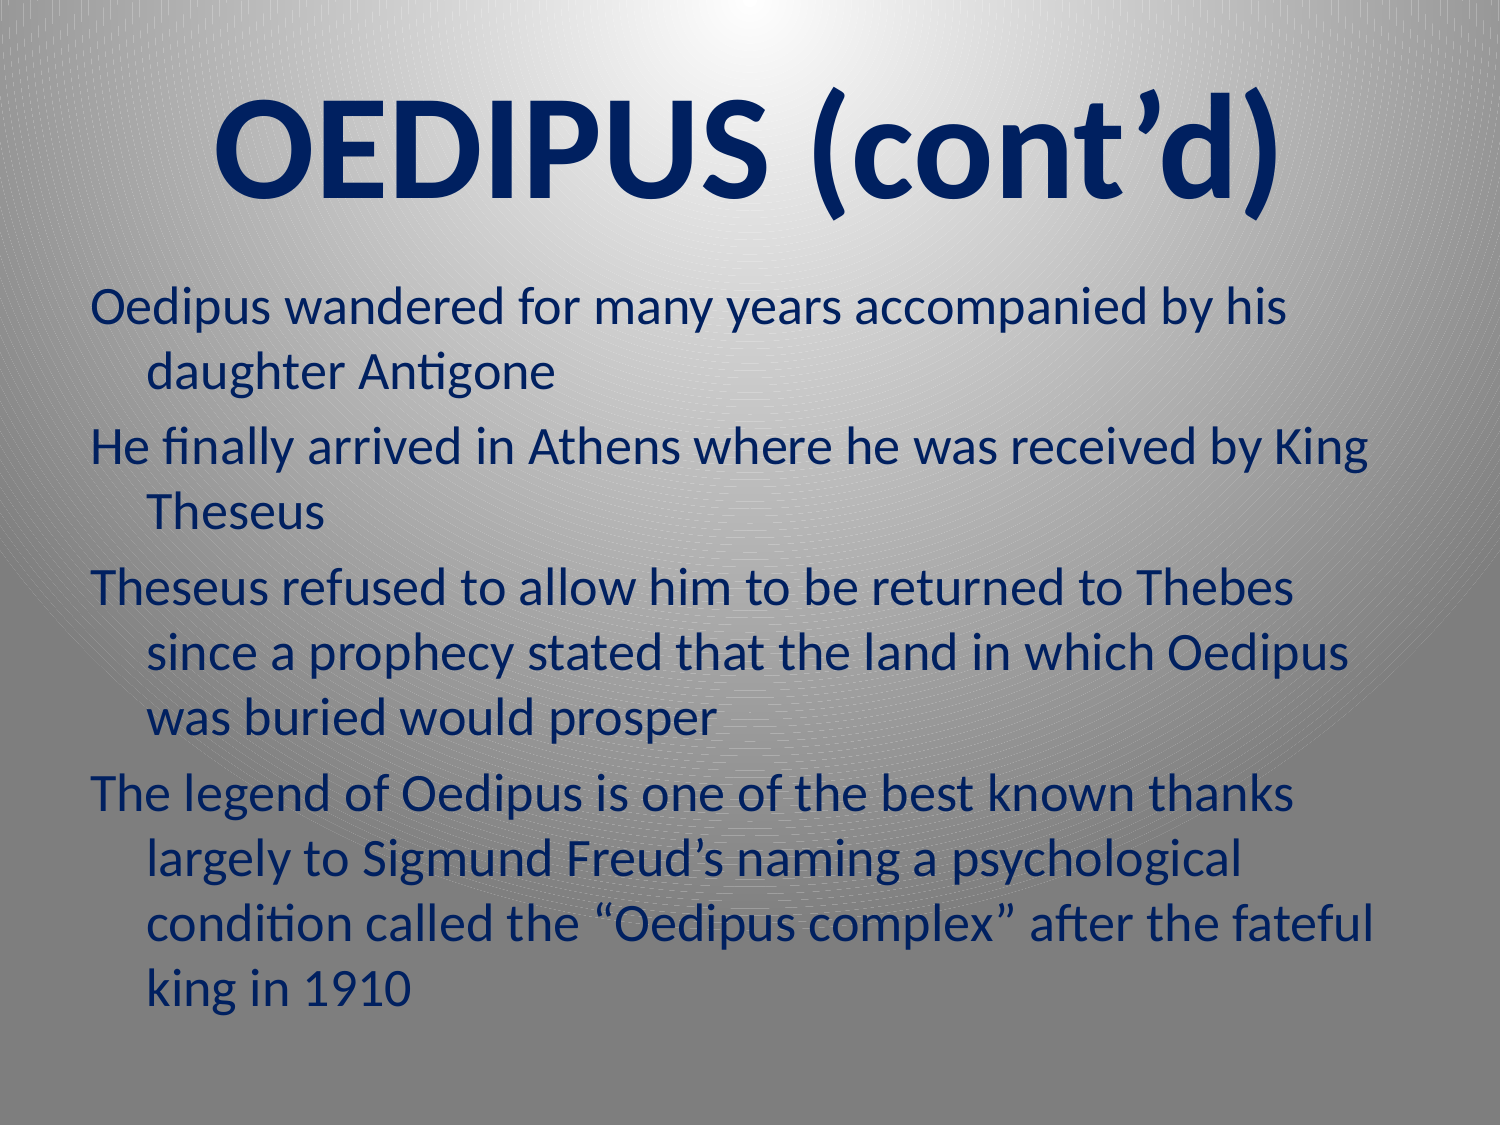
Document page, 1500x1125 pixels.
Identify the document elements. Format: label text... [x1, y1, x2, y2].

title OEDIPUS (cont’d) [75, 45, 1425, 233]
list Oedipus wandered for many years accompanied by his daughter Antigone He finally arrived in Athens where he was received by King Theseus Theseus refused to allow him to be returned to Thebes since a prophecy stated that the land in which Oedipus was buried would prosper The legend of Oedipus is one of the best known thanks largely to Sigmund Freud’s naming a psychological condition called the “Oedipus complex” after the fateful king in 1910 [75, 262, 1425, 1005]
